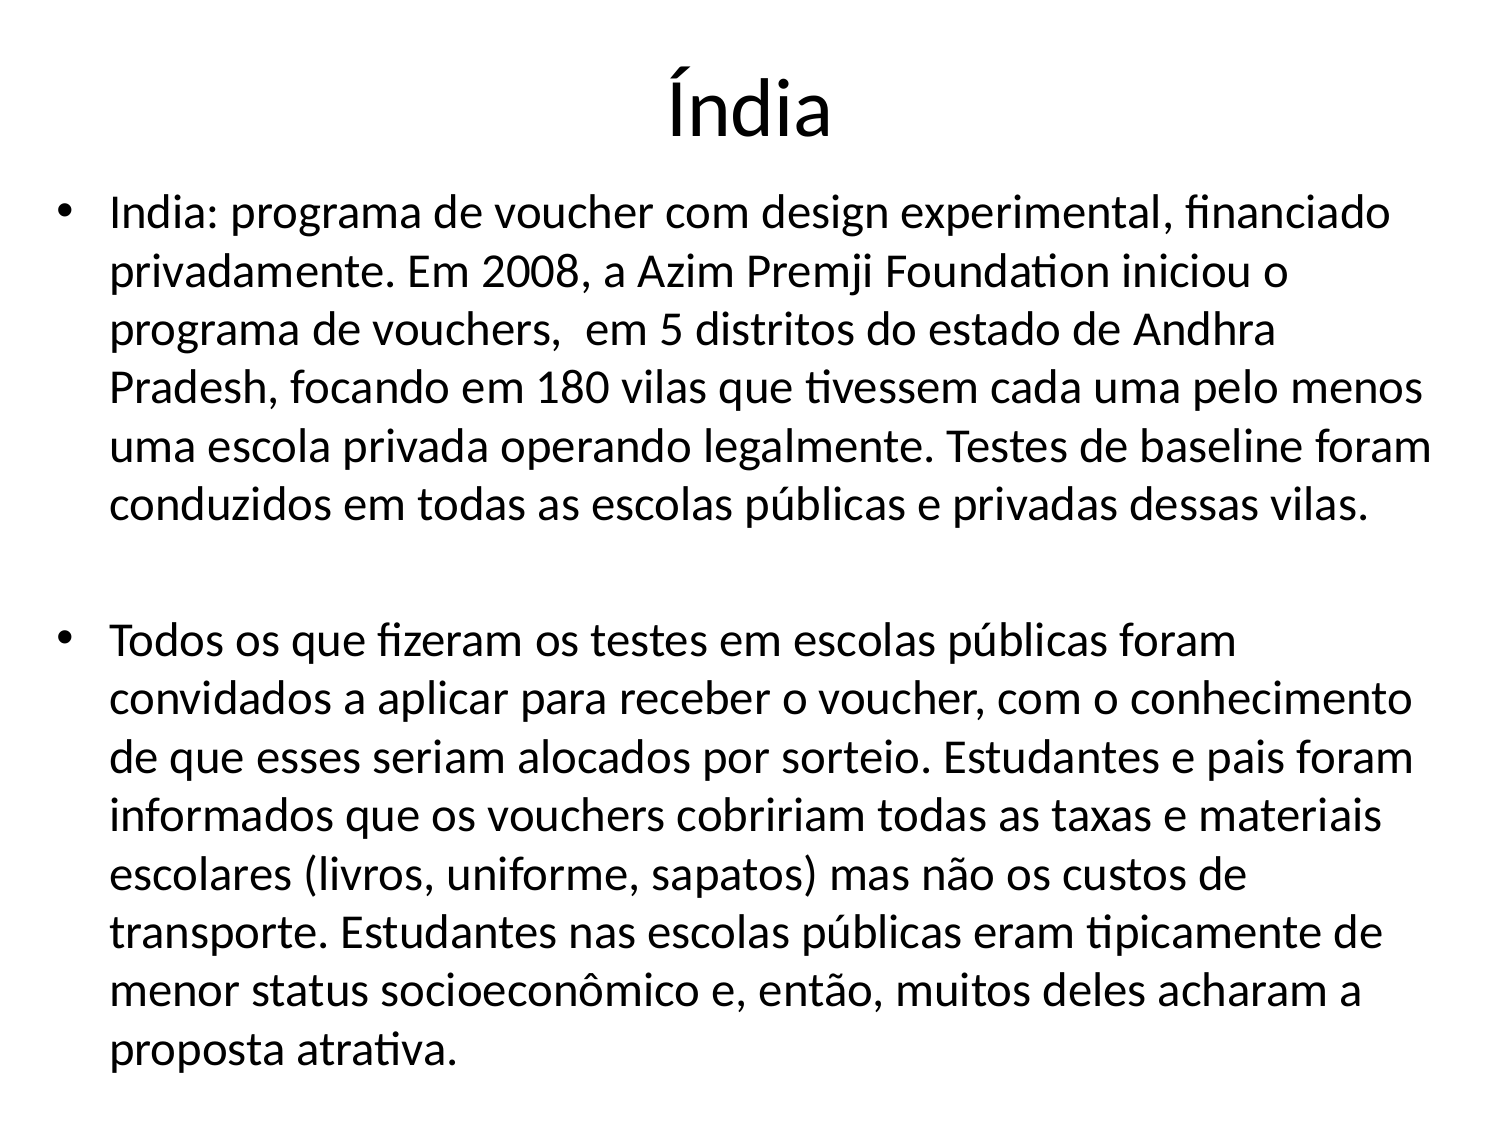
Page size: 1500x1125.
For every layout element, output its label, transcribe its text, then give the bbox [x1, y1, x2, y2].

list India: programa de voucher com design experimental, financiado privadamente. Em 2008, a Azim Premji Foundation iniciou o programa de vouchers, em 5 distritos do estado de Andhra Pradesh, focando em 180 vilas que tivessem cada uma pelo menos uma escola privada operando legalmente. Testes de baseline foram conduzidos em todas as escolas públicas e privadas dessas vilas. Todos os que fizeram os testes em escolas públicas foram convidados a aplicar para receber o voucher, com o conhecimento de que esses seriam alocados por sorteio. Estudantes e pais foram informados que os vouchers cobririam todas as taxas e materiais escolares (livros, uniforme, sapatos) mas não os custos de transporte. Estudantes nas escolas públicas eram tipicamente de menor status socioeconômico e, então, muitos deles acharam a proposta atrativa. [41, 172, 1471, 1083]
title Índia [75, 45, 1425, 161]
